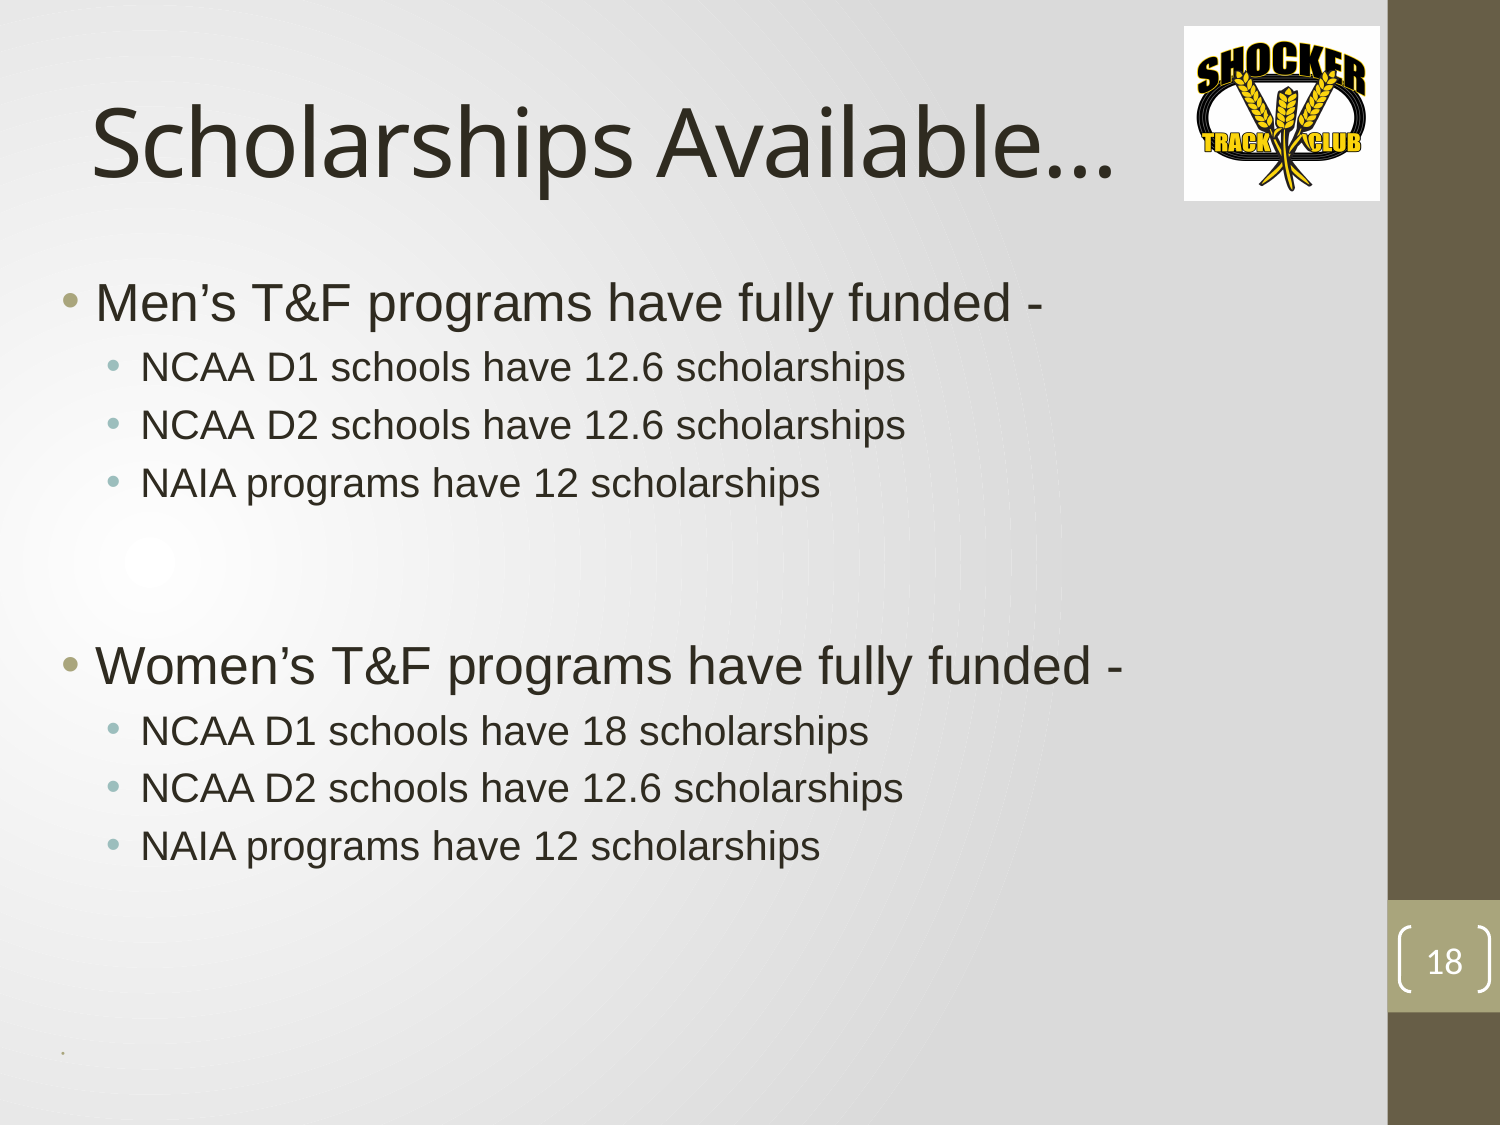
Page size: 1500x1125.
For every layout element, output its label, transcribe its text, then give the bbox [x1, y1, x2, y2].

slide_number 18 [1397, 925, 1492, 994]
picture [1184, 25, 1380, 202]
title Scholarships Available… [75, 45, 1182, 200]
list Men’s T&F programs have fully funded - NCAA D1 schools have 12.6 scholarships NCAA D2 schools have 12.6 scholarships NAIA programs have 12 scholarships Women’s T&F programs have fully funded - NCAA D1 schools have 18 scholarships NCAA D2 schools have 12.6 scholarships NAIA programs have 12 scholarships [28, 200, 1342, 1099]
